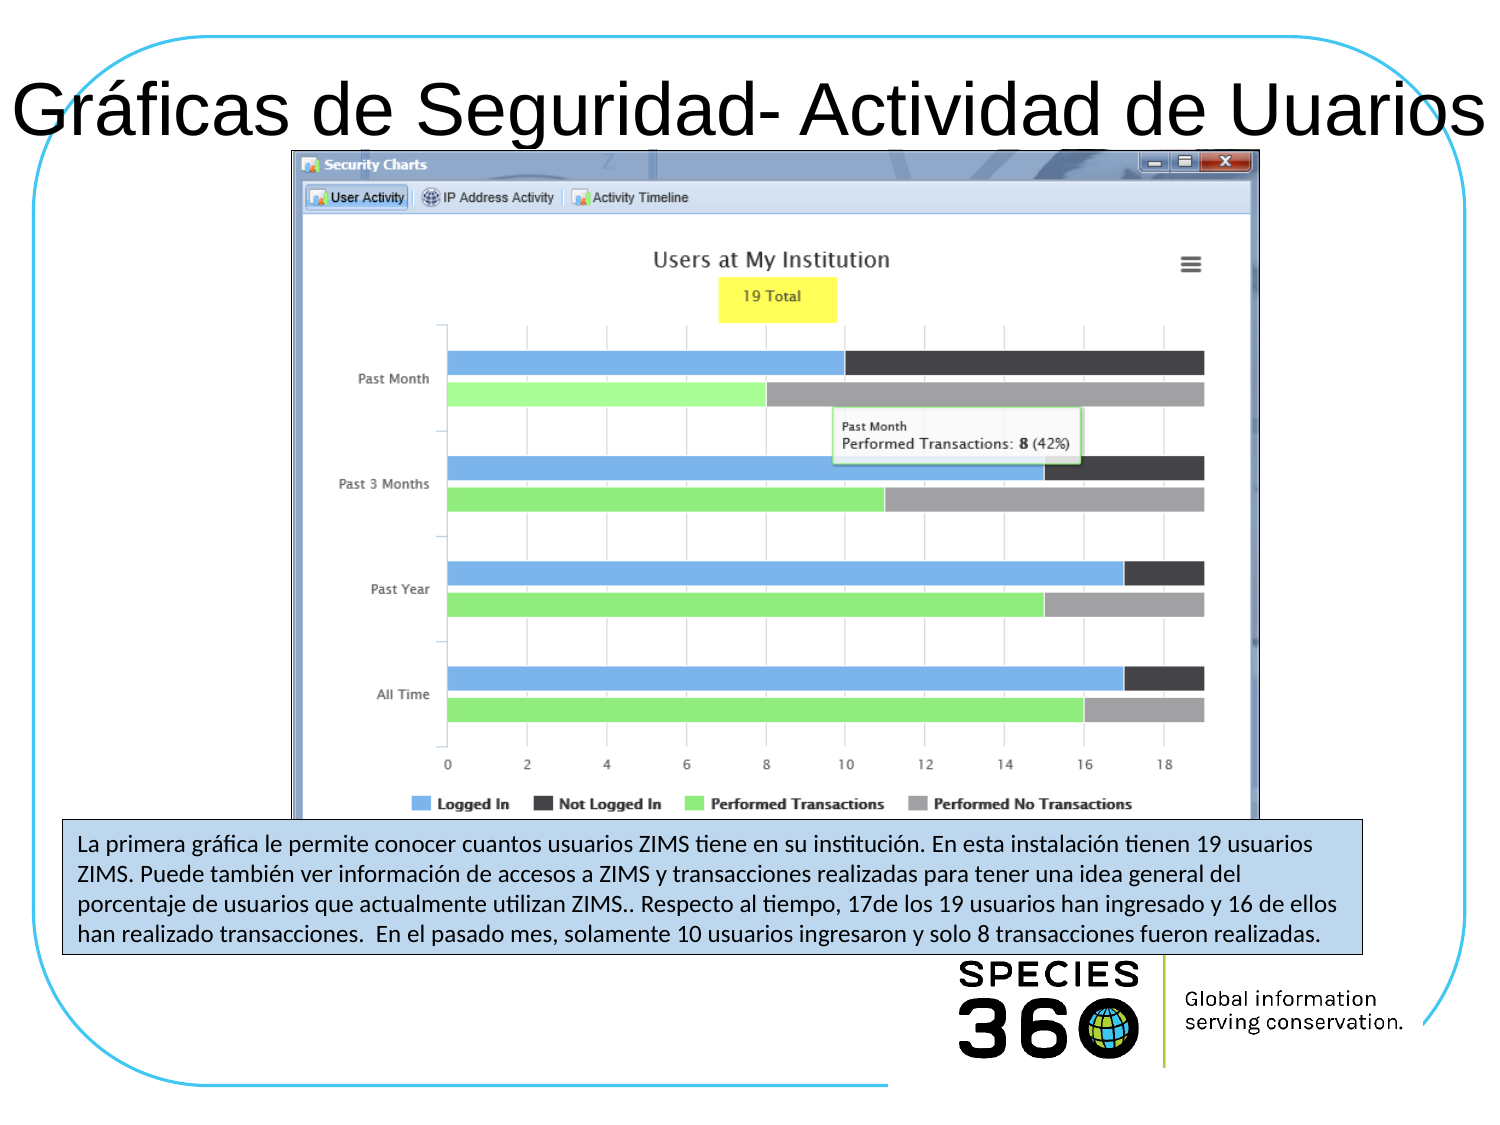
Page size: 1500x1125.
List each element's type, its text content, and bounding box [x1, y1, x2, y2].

title Gráficas de Seguridad- Actividad de Uuarios [0, 2, 1500, 220]
picture [954, 944, 1407, 1075]
picture [291, 149, 1260, 877]
text_box La primera gráfica le permite conocer cuantos usuarios ZIMS tiene en su institución. En esta instalación tienen 19 usuarios ZIMS. Puede también ver información de accesos a ZIMS y transacciones realizadas para tener una idea general del porcentaje de usuarios que actualmente utilizan ZIMS.. Respecto al tiempo, 17de los 19 usuarios han ingresado y 16 de ellos han realizado transacciones. En el pasado mes, solamente 10 usuarios ingresaron y solo 8 transacciones fueron realizadas. [62, 819, 1363, 955]
